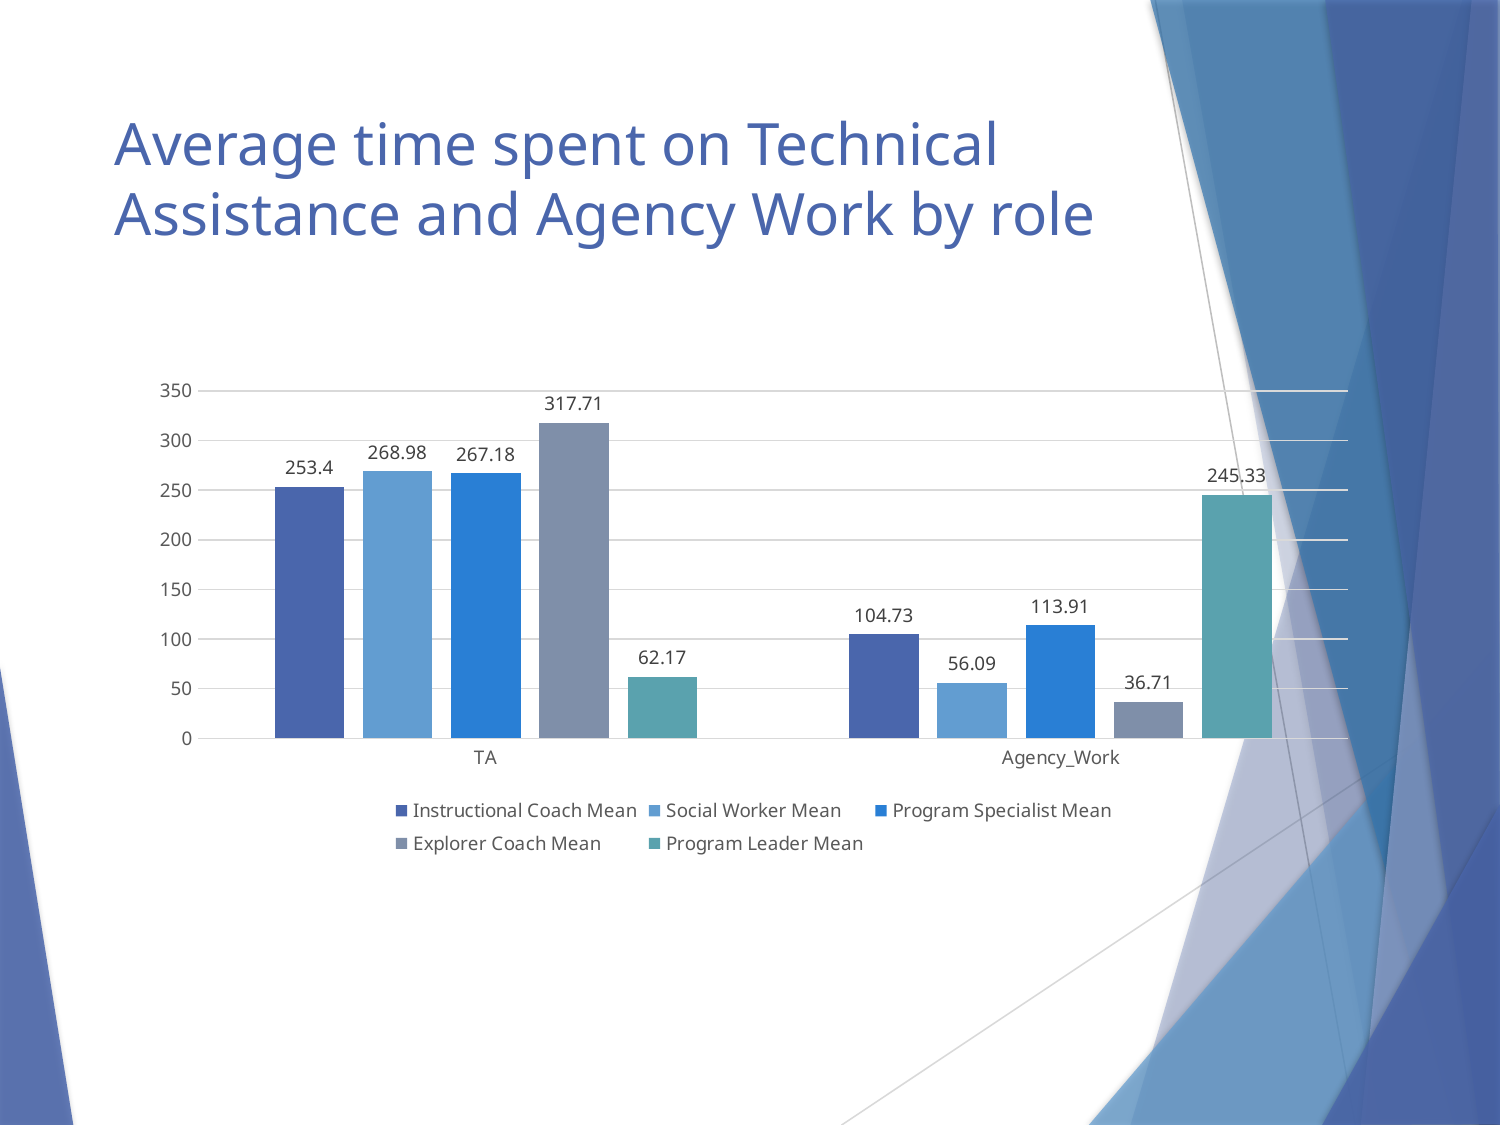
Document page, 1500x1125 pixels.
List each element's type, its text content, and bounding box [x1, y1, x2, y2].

chart [134, 367, 1373, 864]
title Average time spent on Technical Assistance and Agency Work by role [99, 99, 1142, 317]
